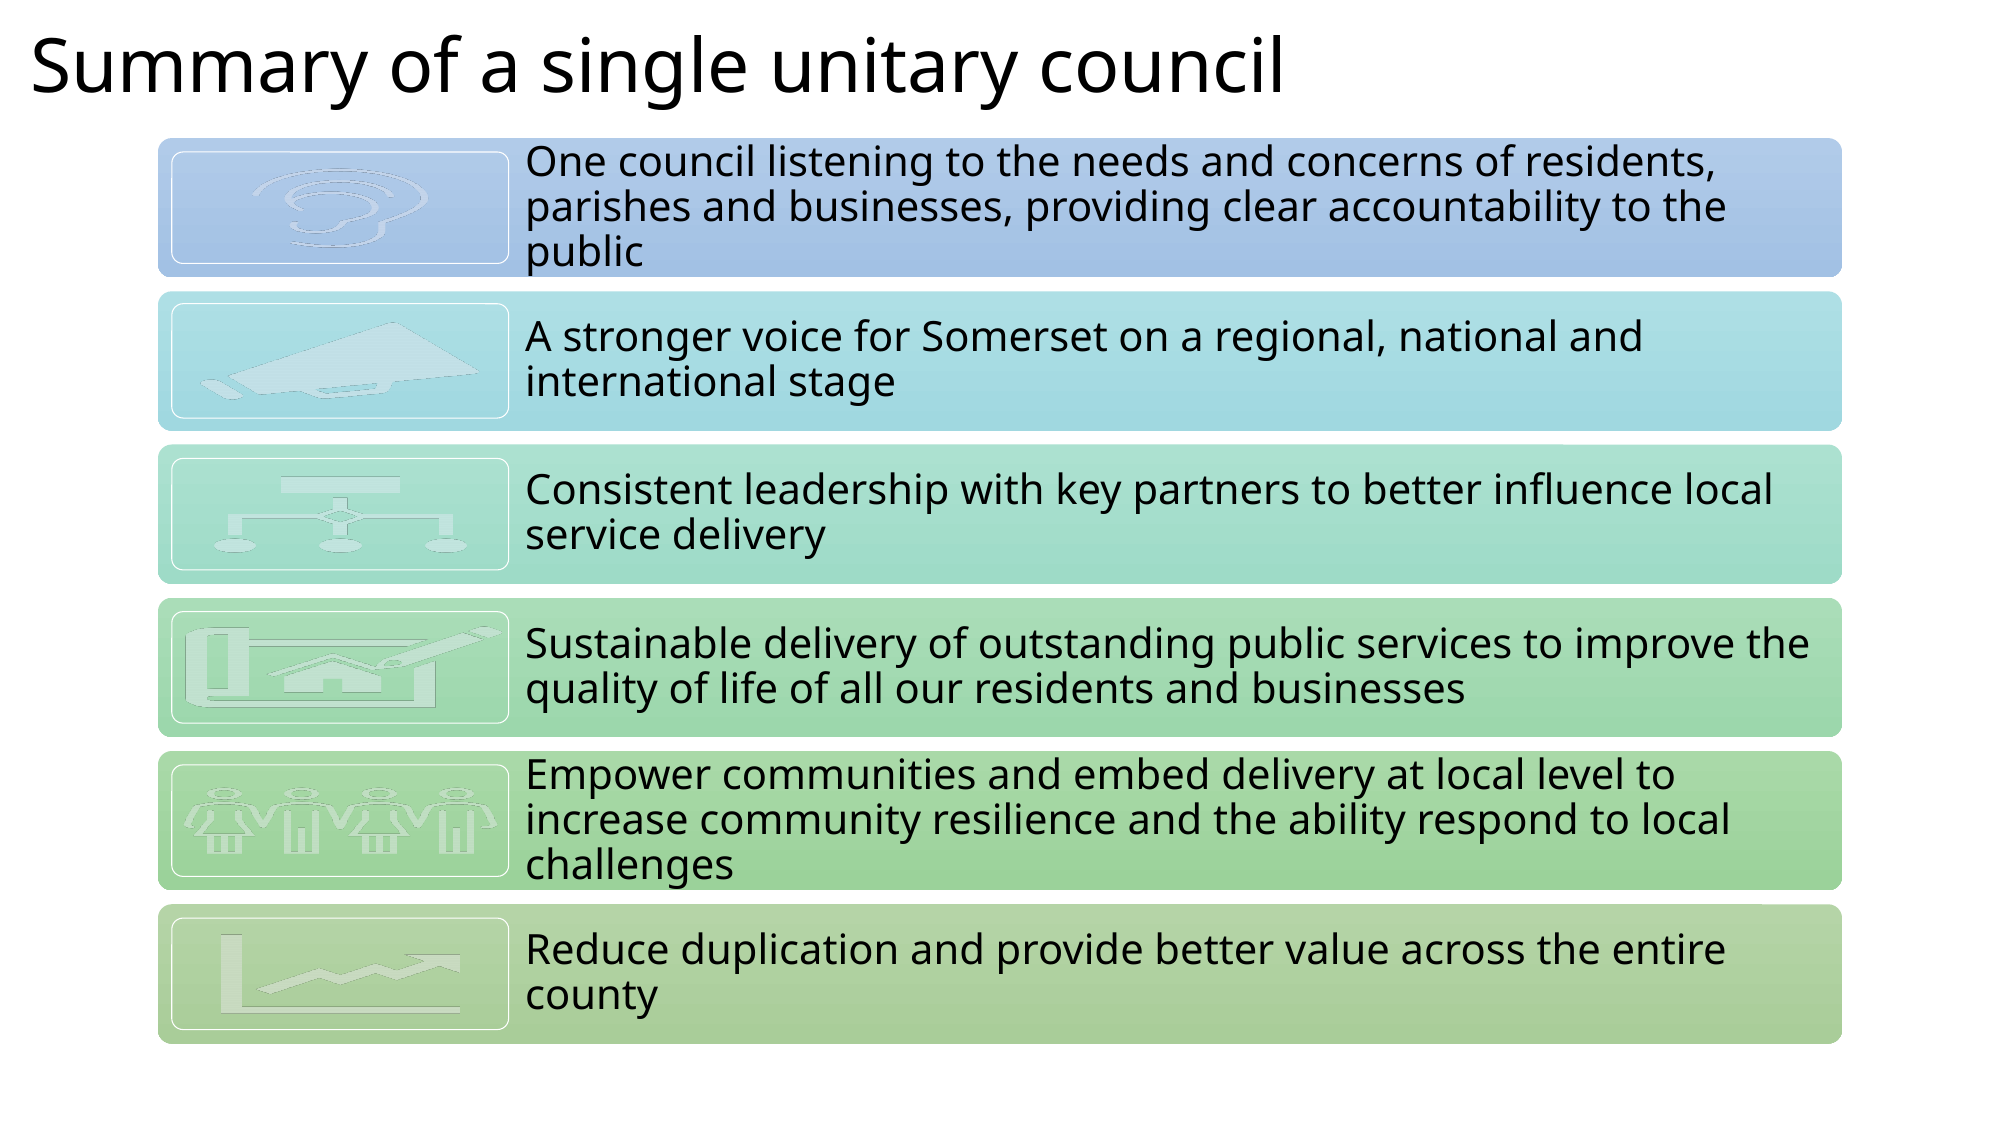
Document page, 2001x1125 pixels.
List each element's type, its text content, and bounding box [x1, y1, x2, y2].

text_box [157, 137, 1843, 1044]
text_box Summary of a single unitary council [14, 18, 1740, 119]
